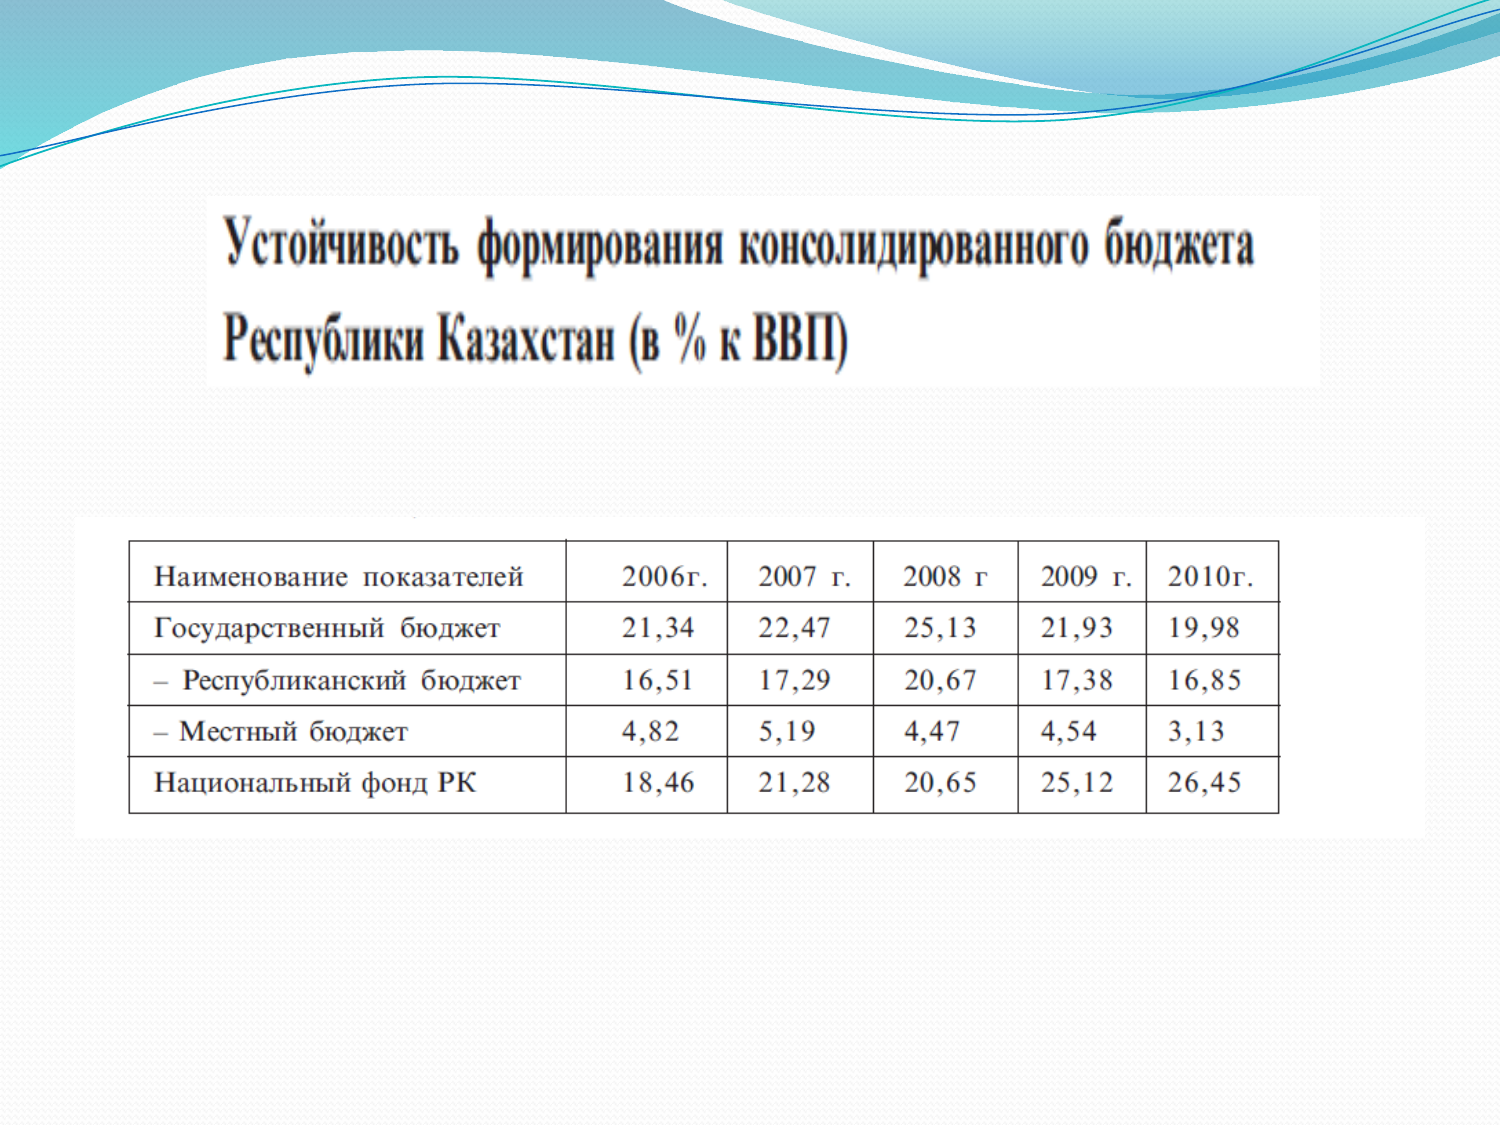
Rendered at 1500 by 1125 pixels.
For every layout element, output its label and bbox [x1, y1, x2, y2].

picture [206, 195, 1321, 386]
list [74, 517, 1426, 838]
